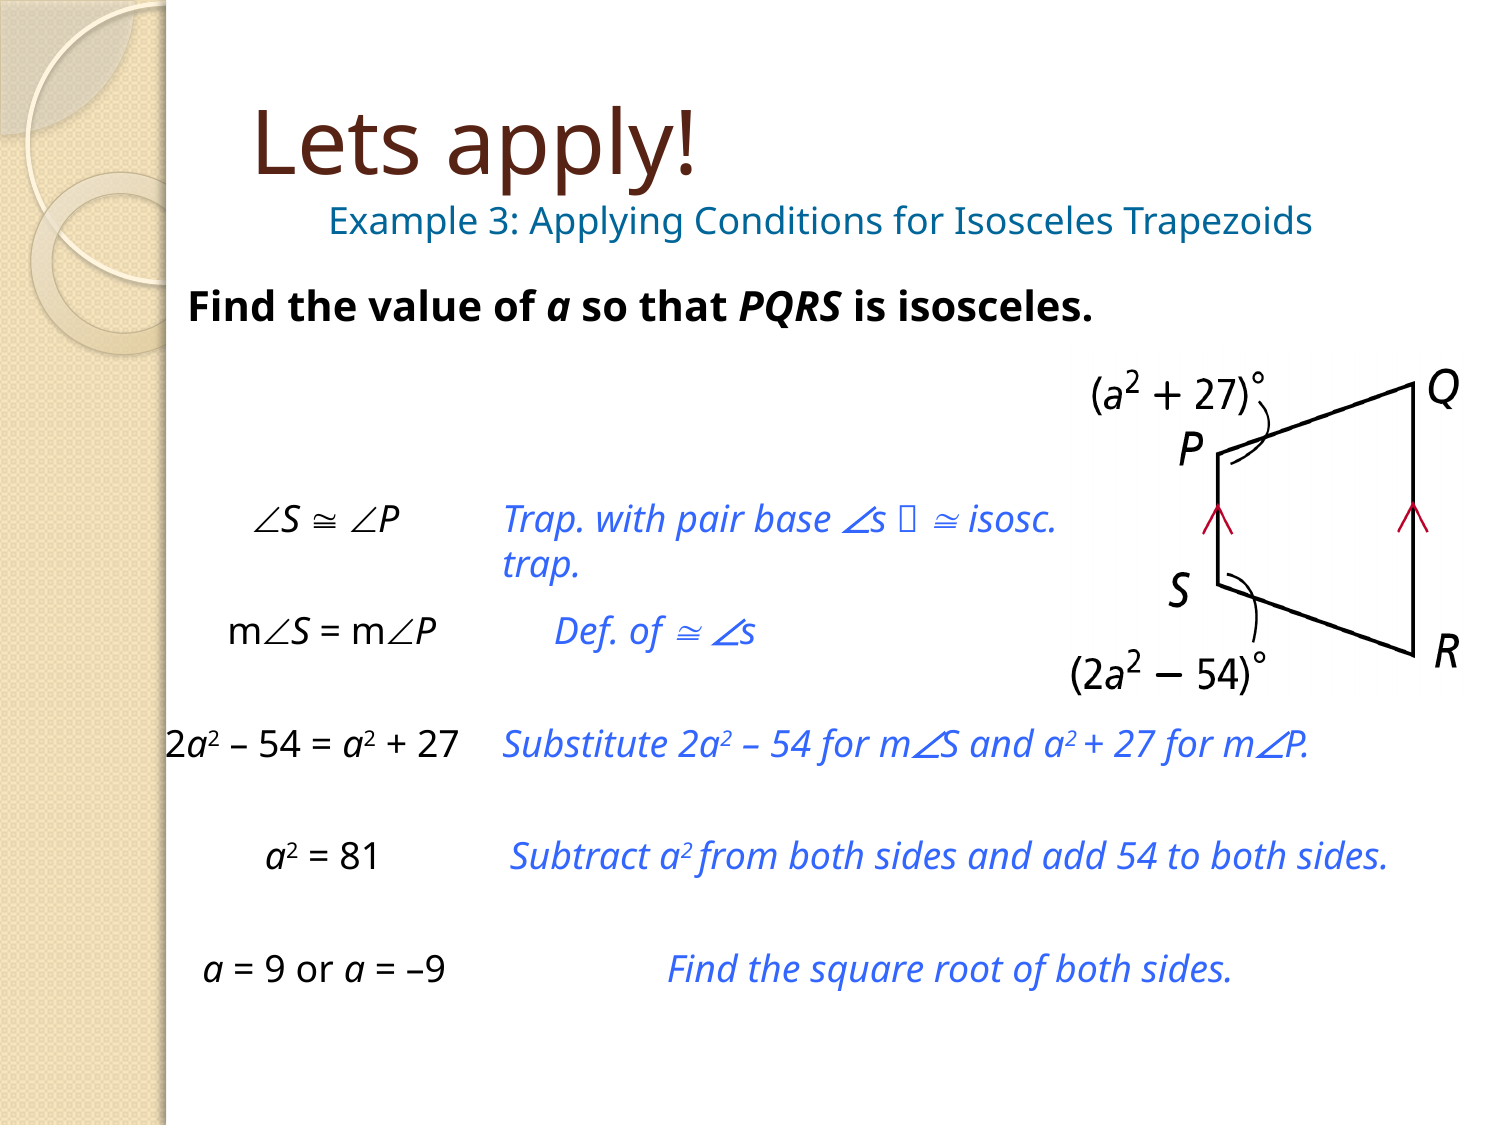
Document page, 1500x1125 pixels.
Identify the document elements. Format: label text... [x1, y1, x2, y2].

text_box Def. of  s [563, 599, 781, 660]
title Lets apply! [235, 45, 1466, 189]
text_box Subtract a2 from both sides and add 54 to both sides. [513, 824, 1450, 885]
text_box 2a2 – 54 = a2 + 27 [150, 712, 725, 773]
text_box S  P [237, 487, 588, 548]
text_box a = 9 or a = –9 [187, 937, 652, 998]
text_box a2 = 81 [249, 824, 513, 885]
text_box Substitute 2a2 – 54 for mS and a2 + 27 for mP. [725, 712, 1388, 773]
text_box Example 3: Applying Conditions for Isosceles Trapezoids [154, 189, 1488, 250]
text_box Trap. with pair base s   isosc. trap. [487, 487, 1042, 593]
text_box Find the value of a so that PQRS is isosceles. [172, 272, 1113, 338]
text_box mS = mP [212, 599, 563, 660]
picture [1049, 346, 1463, 701]
text_box Find the square root of both sides. [652, 937, 1250, 998]
